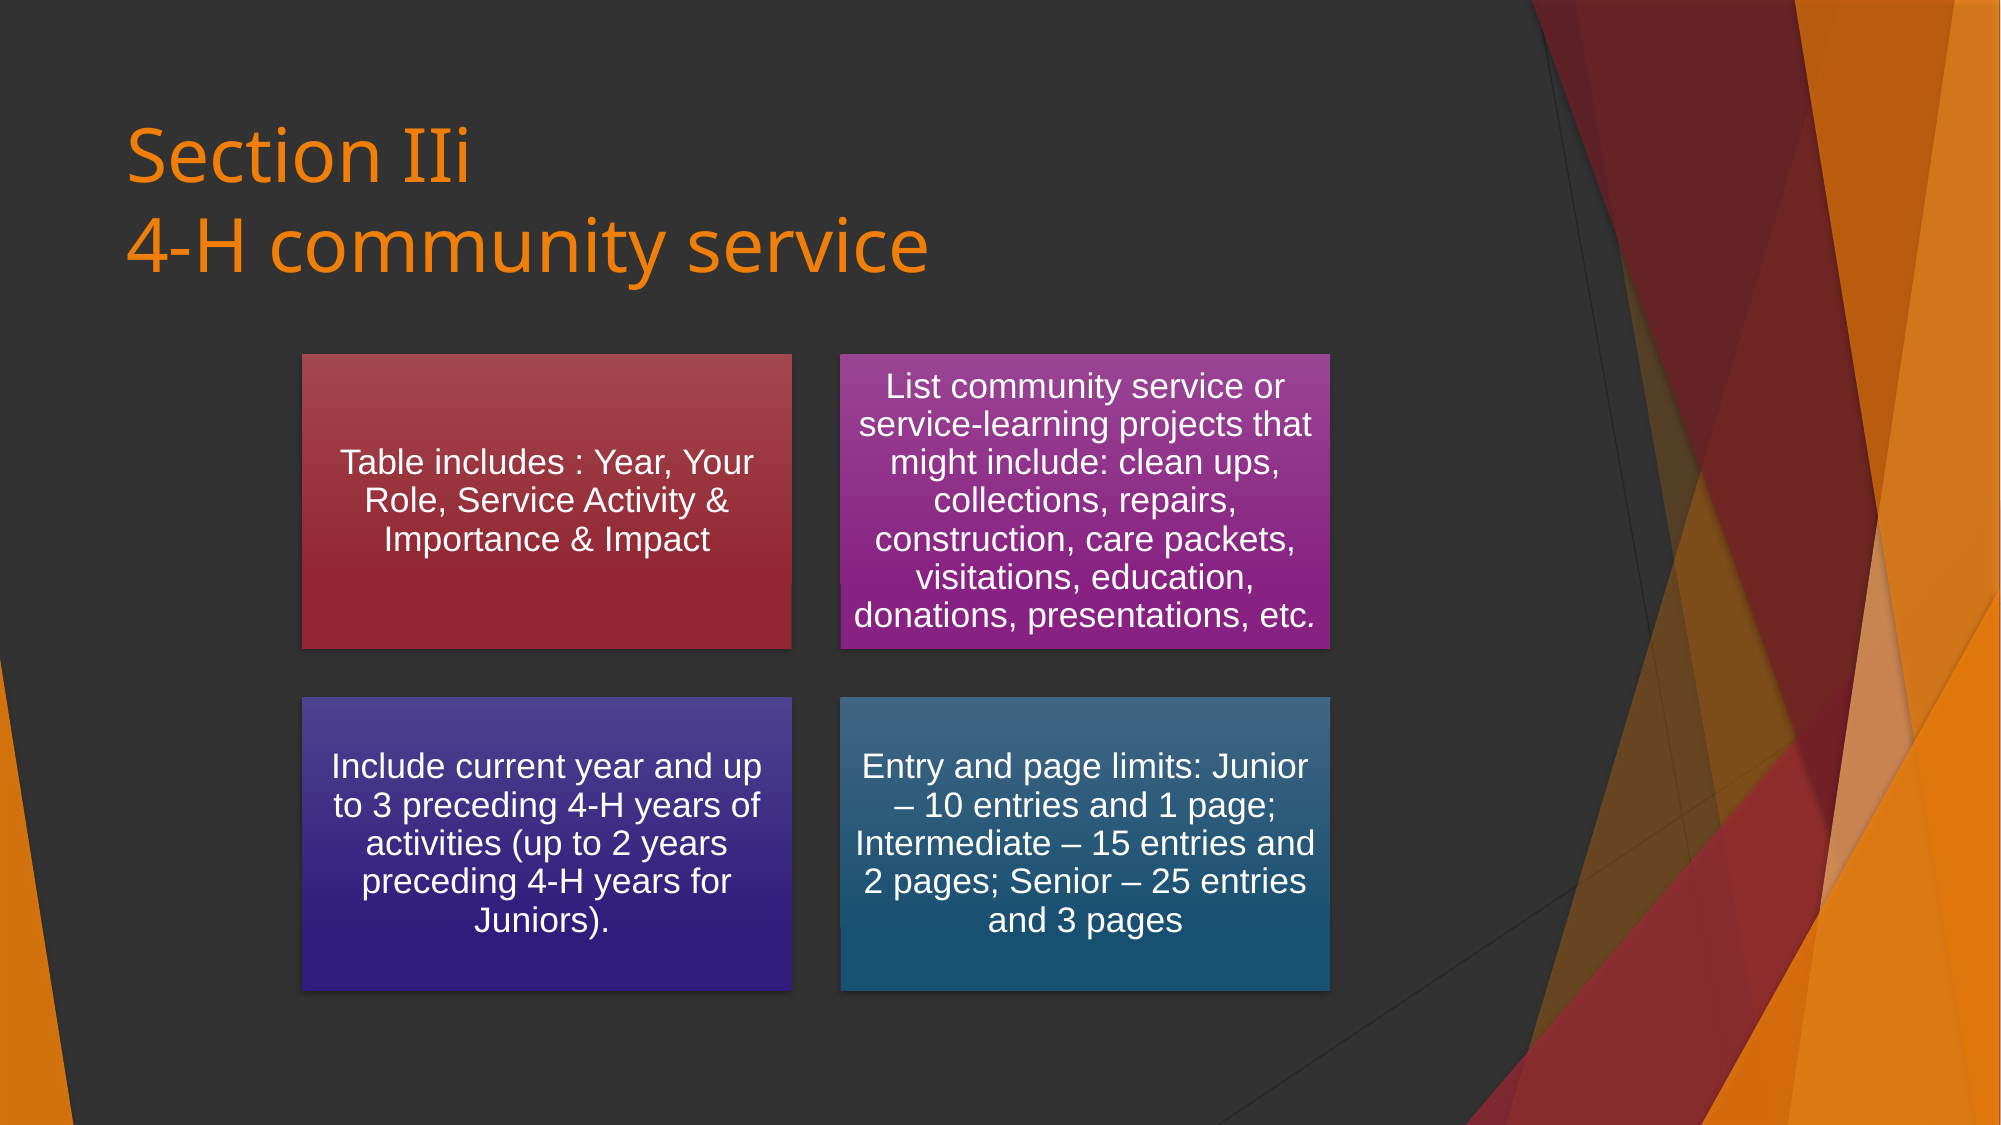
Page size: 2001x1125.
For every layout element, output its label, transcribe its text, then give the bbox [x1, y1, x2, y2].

title Section IIi 4-H community service [111, 99, 1522, 317]
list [110, 353, 1522, 992]
